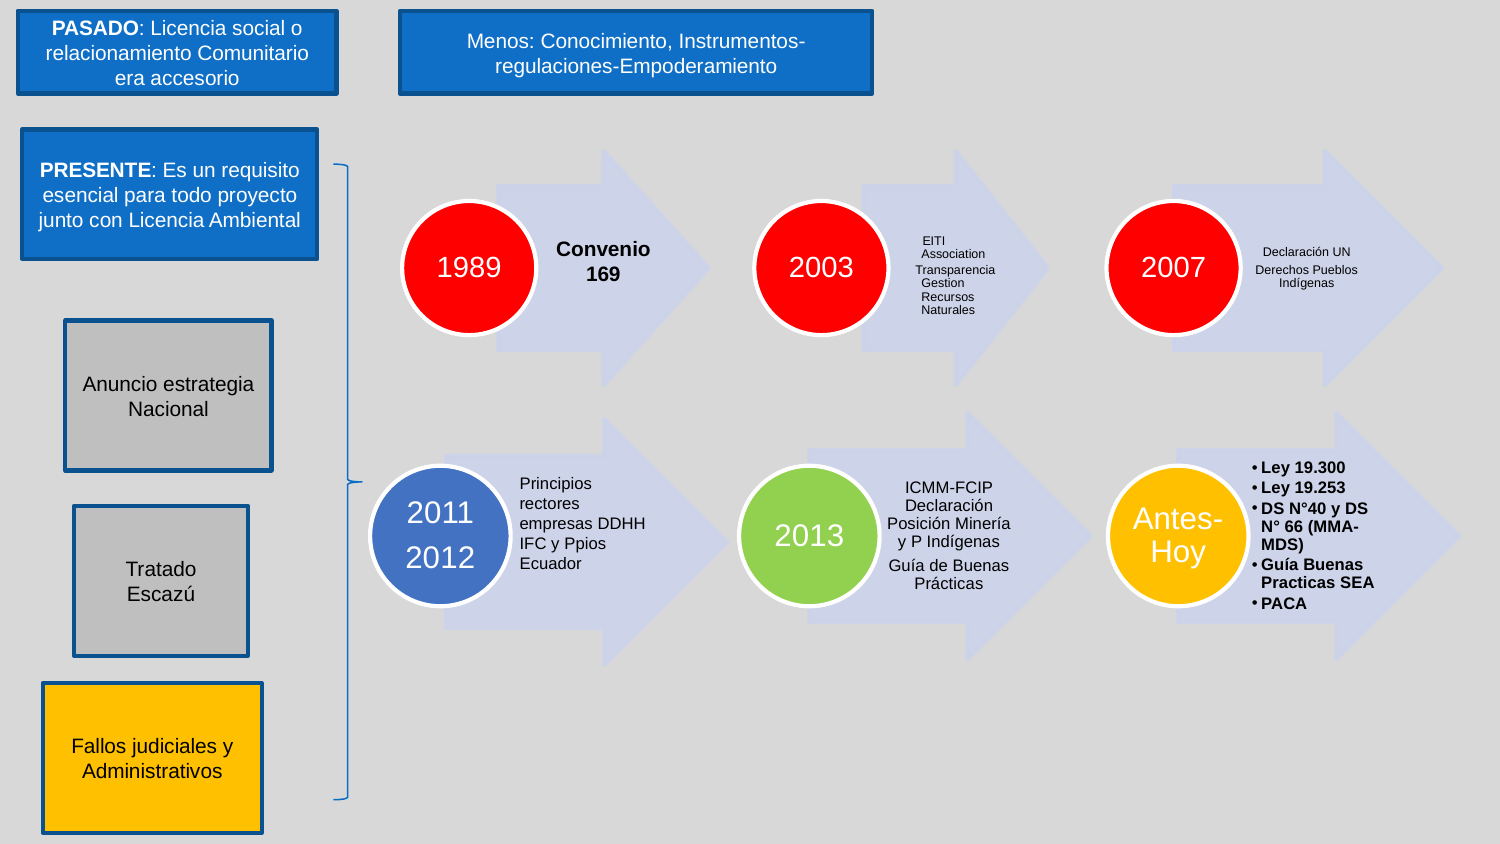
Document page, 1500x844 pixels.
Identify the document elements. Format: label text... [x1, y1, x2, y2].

text_box Fallos judiciales y Administrativos [42, 683, 262, 833]
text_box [401, 150, 1443, 386]
text_box PASADO: Licencia social o relacionamiento Comunitario era accesorio [17, 10, 337, 94]
text_box Tratado Escazú [74, 505, 248, 656]
text_box PRESENTE: Es un requisito esencial para todo proyecto junto con Licencia Ambiental [22, 129, 318, 259]
text_box Menos: Conocimiento, Instrumentos-regulaciones-Empoderamiento [399, 10, 873, 94]
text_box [369, 412, 1460, 666]
text_box Anuncio estrategia Nacional [65, 320, 272, 471]
text_box [333, 164, 363, 800]
